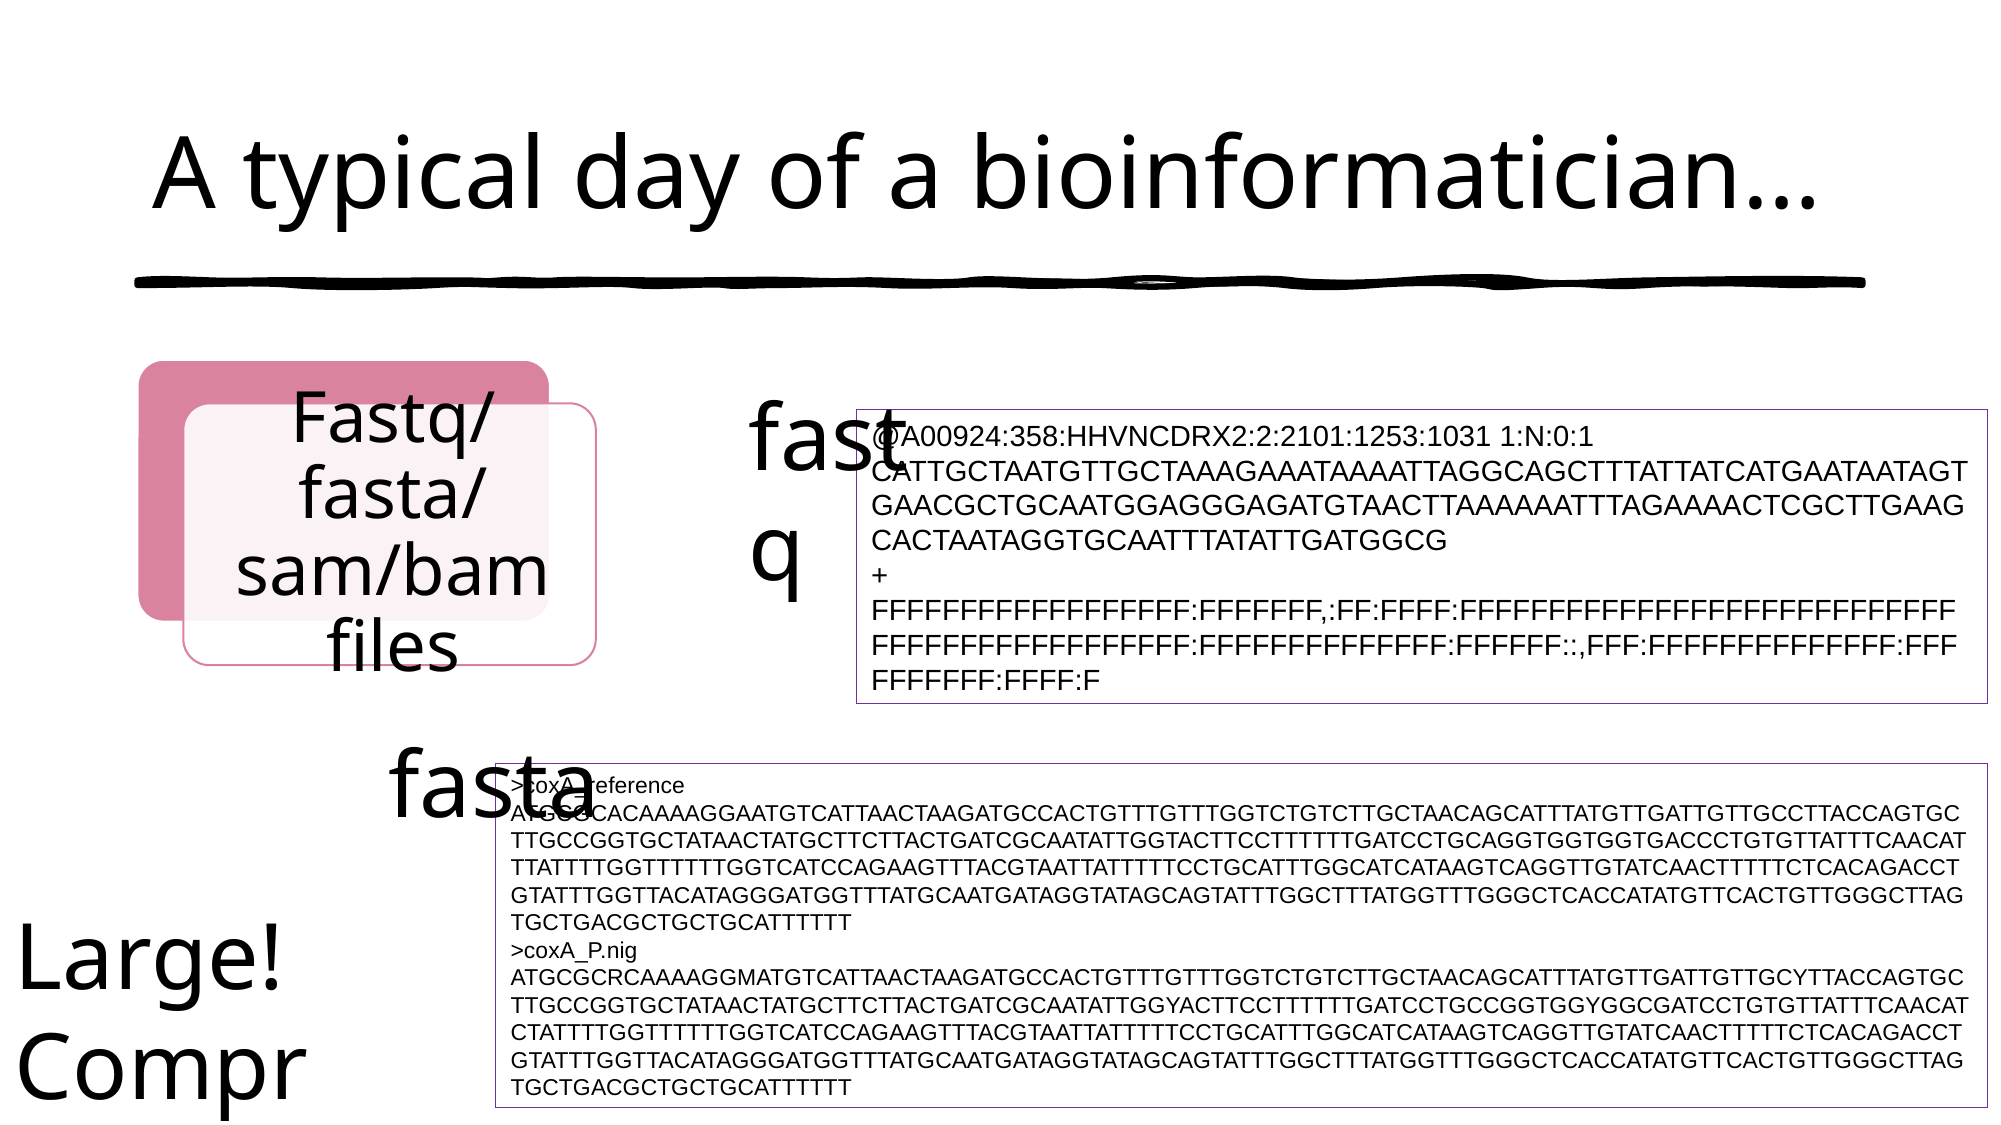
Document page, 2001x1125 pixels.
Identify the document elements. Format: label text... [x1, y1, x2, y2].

text_box @A00924:358:HHVNCDRX2:2:2101:1253:1031 1:N:0:1 CATTGCTAATGTTGCTAAAGAAATAAAATTAGGCAGCTTTATTATCATGAATAATAGTGAACGCTGCAATGGAGGGAGATGTAACTTAAAAAATTTAGAAAACTCGCTTGAAGCACTAATAGGTGCAATTTATATTGATGGCG + FFFFFFFFFFFFFFFFFF:FFFFFFF,:FF:FFFF:FFFFFFFFFFFFFFFFFFFFFFFFFFFFFFFFFFFFFFFFFFFFFF:FFFFFFFFFFFFFF:FFFFFF::,FFF:FFFFFFFFFFFFFF:FFFFFFFFFF:FFFF:F [856, 409, 1988, 704]
text_box fastq [734, 371, 979, 607]
title A typical day of a bioinformatician… [137, 59, 1863, 278]
text_box >coxA_reference ATGCGCACAAAAGGAATGTCATTAACTAAGATGCCACTGTTTGTTTGGTCTGTCTTGCTAACAGCATTTATGTTGATTGTTGCCTTACCAGTGCTTGCCGGTGCTATAACTATGCTTCTTACTGATCGCAATATTGGTACTTCCTTTTTTGATCCTGCAGGTGGTGGTGACCCTGTGTTATTTCAACATTTATTTTGGTTTTTTGGTCATCCAGAAGTTTACGTAATTATTTTTCCTGCATTTGGCATCATAAGTCAGGTTGTATCAACTTTTTCTCACAGACCTGTATTTGGTTACATAGGGATGGTTTATGCAATGATAGGTATAGCAGTATTTGGCTTTATGGTTTGGGCTCACCATATGTTCACTGTTGGGCTTAGTGCTGACGCTGCTGCATTTTTT >coxA_P.nig ATGCGCRCAAAAGGMATGTCATTAACTAAGATGCCACTGTTTGTTTGGTCTGTCTTGCTAACAGCATTTATGTTGATTGTTGCYTTACCAGTGCTTGCCGGTGCTATAACTATGCTTCTTACTGATCGCAATATTGGYACTTCCTTTTTTGATCCTGCCGGTGGYGGCGATCCTGTGTTATTTCAACATCTATTTTGGTTTTTTGGTCATCCAGAAGTTTACGTAATTATTTTTCCTGCATTTGGCATCATAAGTCAGGTTGTATCAACTTTTTCTCACAGACCTGTATTTGGTTACATAGGGATGGTTTATGCAATGATAGGTATAGCAGTATTTGGCTTTATGGTTTGGGCTCACCATATGTTCACTGTTGGGCTTAGTGCTGACGCTGCTGCATTTTTT [495, 763, 1988, 1108]
text_box Large! Compressed [0, 890, 340, 1125]
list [137, 356, 596, 669]
text_box fasta [373, 718, 618, 843]
